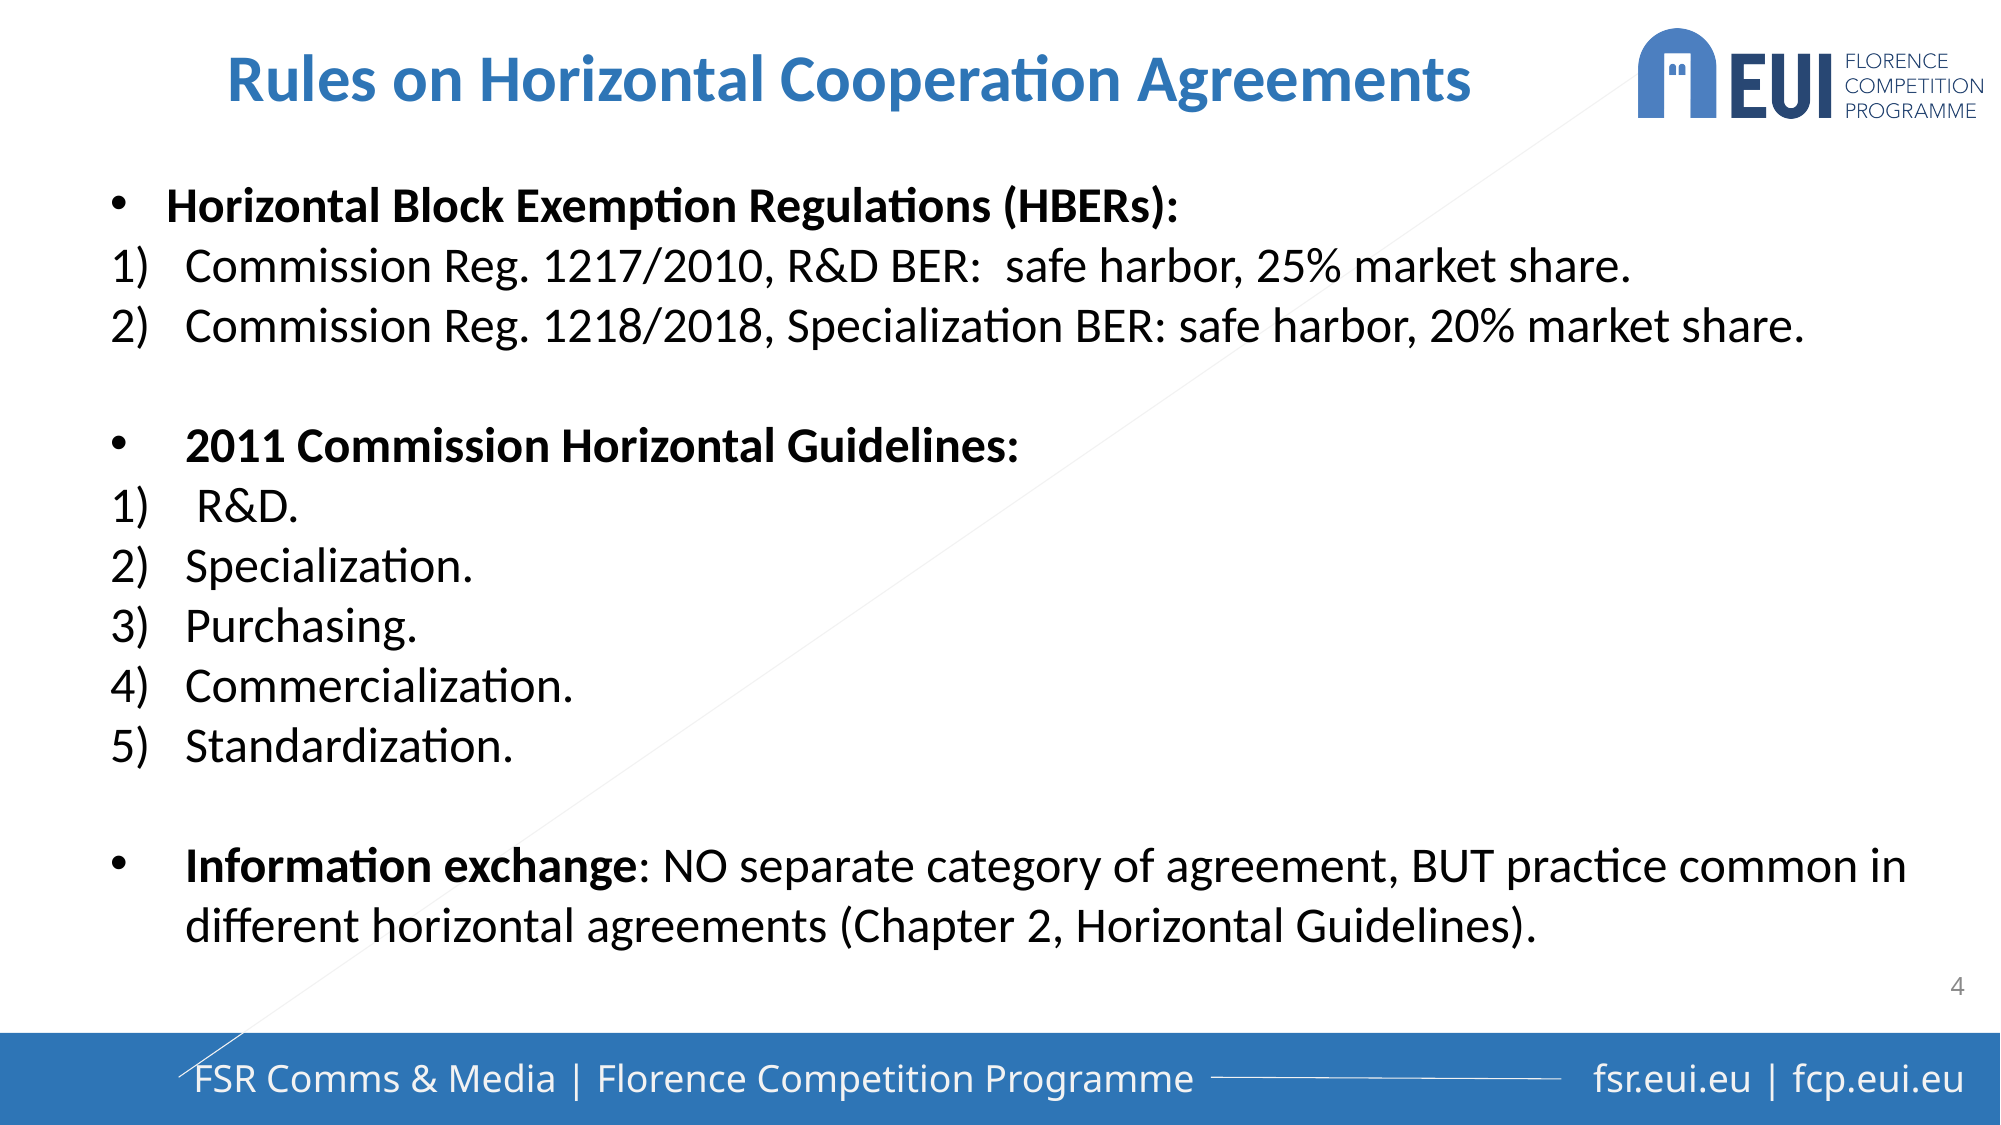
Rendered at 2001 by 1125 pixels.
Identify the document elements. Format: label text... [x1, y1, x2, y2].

text_box Horizontal Block Exemption Regulations (HBERs): Commission Reg. 1217/2010, R&D BER: safe harbor, 25% market share. Commission Reg. 1218/2018, Specialization BER: safe harbor, 20% market share. 2011 Commission Horizontal Guidelines: R&D. Specialization. Purchasing. Commercialization. Standardization. Information exchange: NO separate category of agreement, BUT practice common in different horizontal agreements (Chapter 2, Horizontal Guidelines). [20, 164, 1980, 960]
text_box Rules on Horizontal Cooperation Agreements [118, 19, 1564, 124]
slide_number 4 [1529, 957, 1980, 1017]
picture [1638, 28, 1983, 119]
